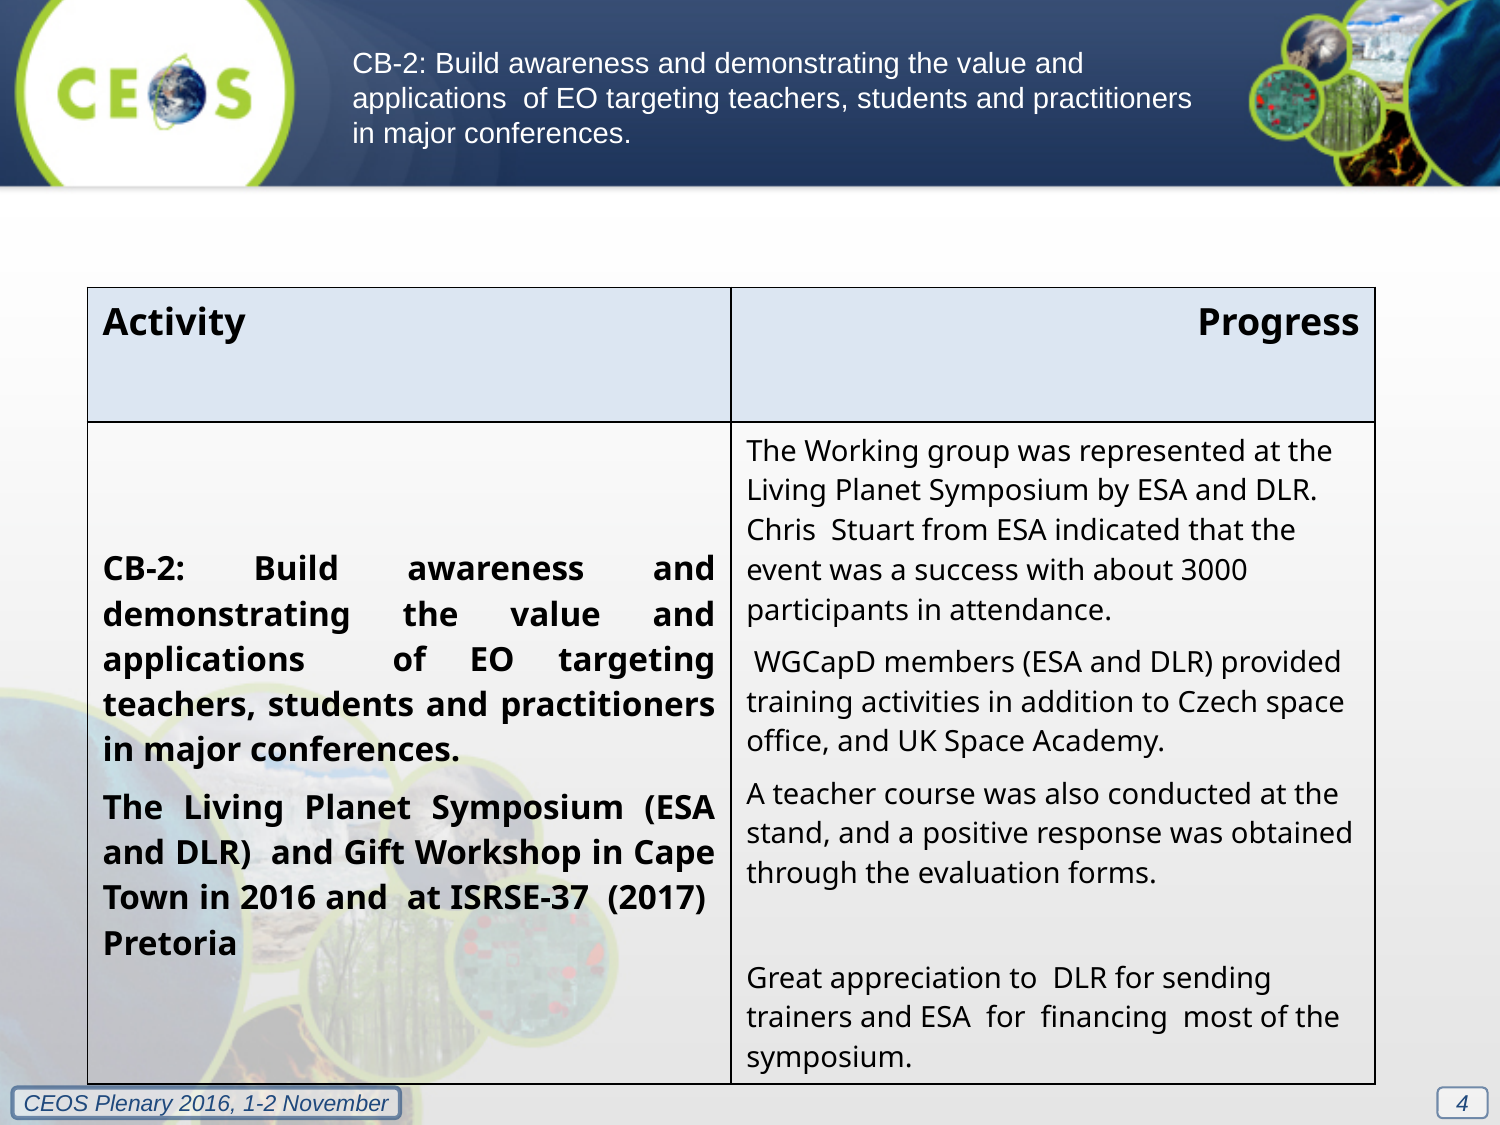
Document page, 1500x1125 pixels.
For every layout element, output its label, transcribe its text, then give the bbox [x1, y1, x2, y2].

picture [0, 0, 1500, 1125]
table_cell The Working group was represented at the Living Planet Symposium by ESA and DLR. Chris Stuart from ESA indicated that the event was a success with about 3000 participants in attendance. WGCapD members (ESA and DLR) provided training activities in addition to Czech space office, and UK Space Academy. A teacher course was also conducted at the stand, and a positive response was obtained through the evaluation forms. Great appreciation to DLR for sending trainers and ESA for financing most of the symposium. [732, 423, 1374, 1083]
table_header Activity [88, 288, 730, 421]
table_cell CB-2: Build awareness and demonstrating the value and applications of EO targeting teachers, students and practitioners in major conferences. The Living Planet Symposium (ESA and DLR) and Gift Workshop in Cape Town in 2016 and at ISRSE-37 (2017) Pretoria [88, 423, 730, 1083]
slide_number 4 [1436, 1086, 1489, 1120]
list CB-2: Build awareness and demonstrating the value and applications of EO targeting teachers, students and practitioners in major conferences. [337, 37, 1213, 125]
table_header Progress [732, 288, 1374, 421]
